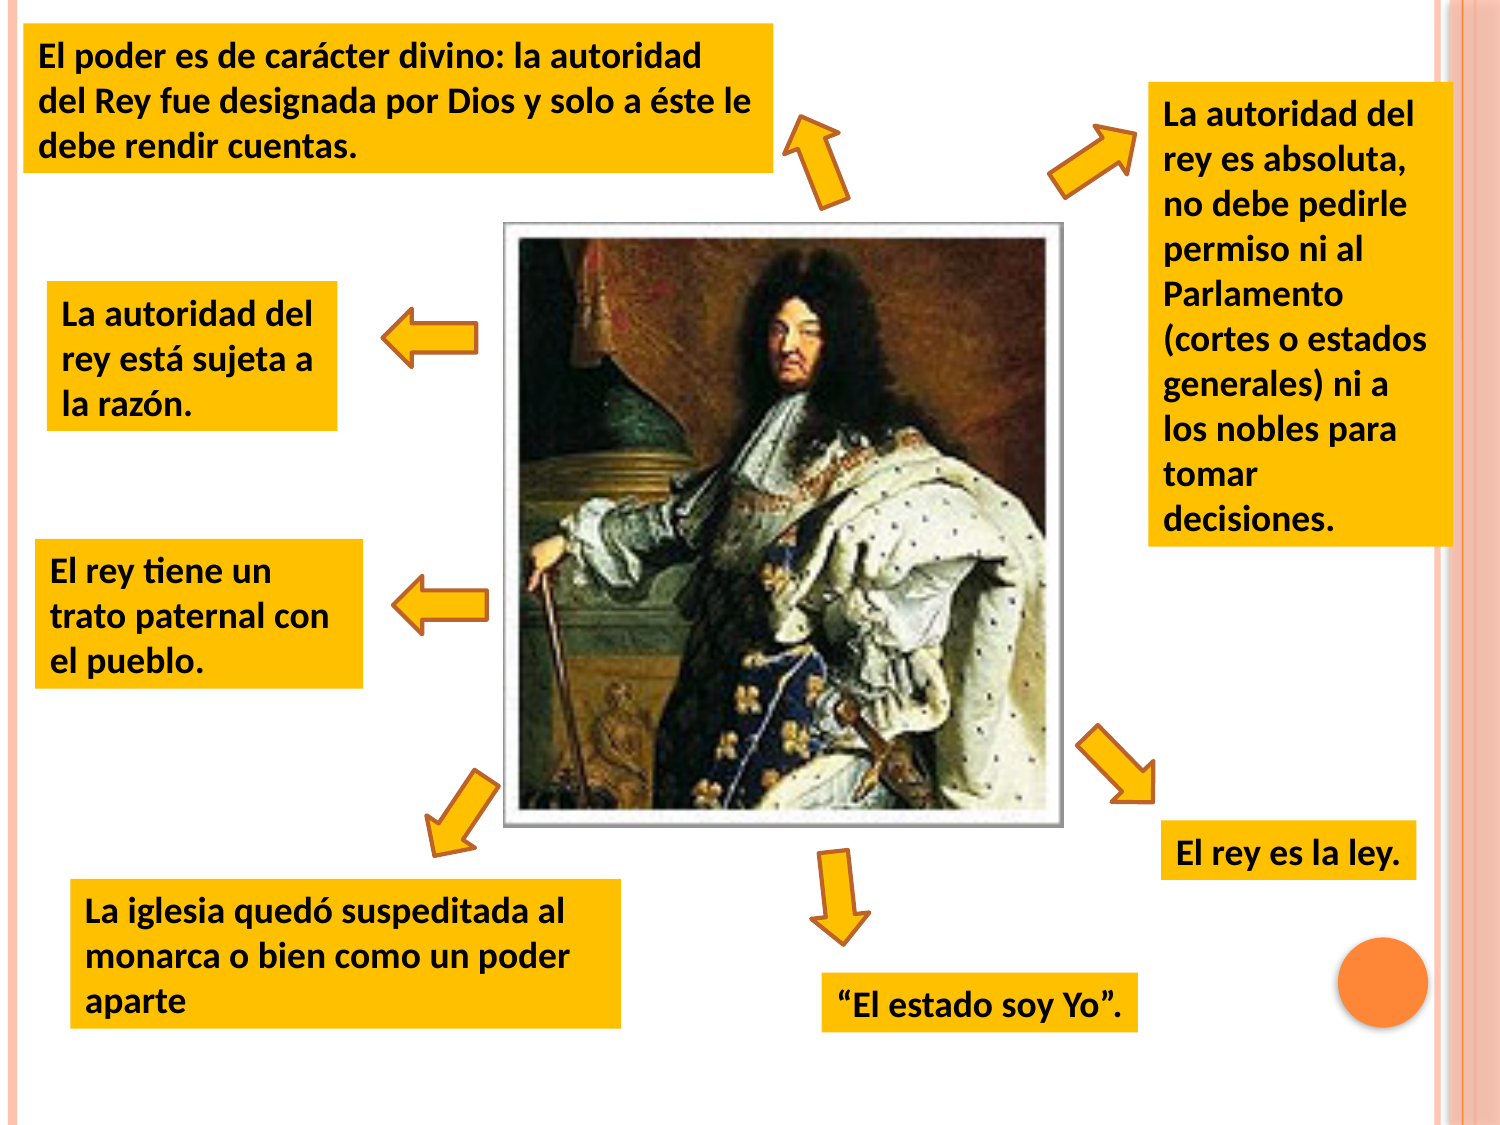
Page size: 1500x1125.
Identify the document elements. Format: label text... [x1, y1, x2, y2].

text_box “El estado soy Yo”. [821, 972, 1138, 1033]
text_box [1074, 722, 1156, 805]
text_box La autoridad del rey está sujeta a la razón. [46, 281, 338, 431]
text_box El rey es la ley. [1161, 820, 1417, 880]
text_box [380, 306, 479, 370]
text_box [809, 847, 872, 947]
picture [503, 222, 1065, 828]
text_box [424, 767, 497, 858]
text_box [1046, 123, 1138, 201]
text_box La autoridad del rey es absoluta, no debe pedirle permiso ni al Parlamento (cortes o estados generales) ni a los nobles para tomar decisiones. [1148, 81, 1454, 547]
text_box La iglesia quedó suspeditada al monarca o bien como un poder aparte [70, 878, 622, 1029]
text_box El rey tiene un trato paternal con el pueblo. [35, 538, 364, 689]
text_box [782, 114, 851, 211]
text_box [390, 573, 489, 637]
text_box El poder es de carácter divino: la autoridad del Rey fue designada por Dios y solo a éste le debe rendir cuentas. [23, 23, 774, 174]
